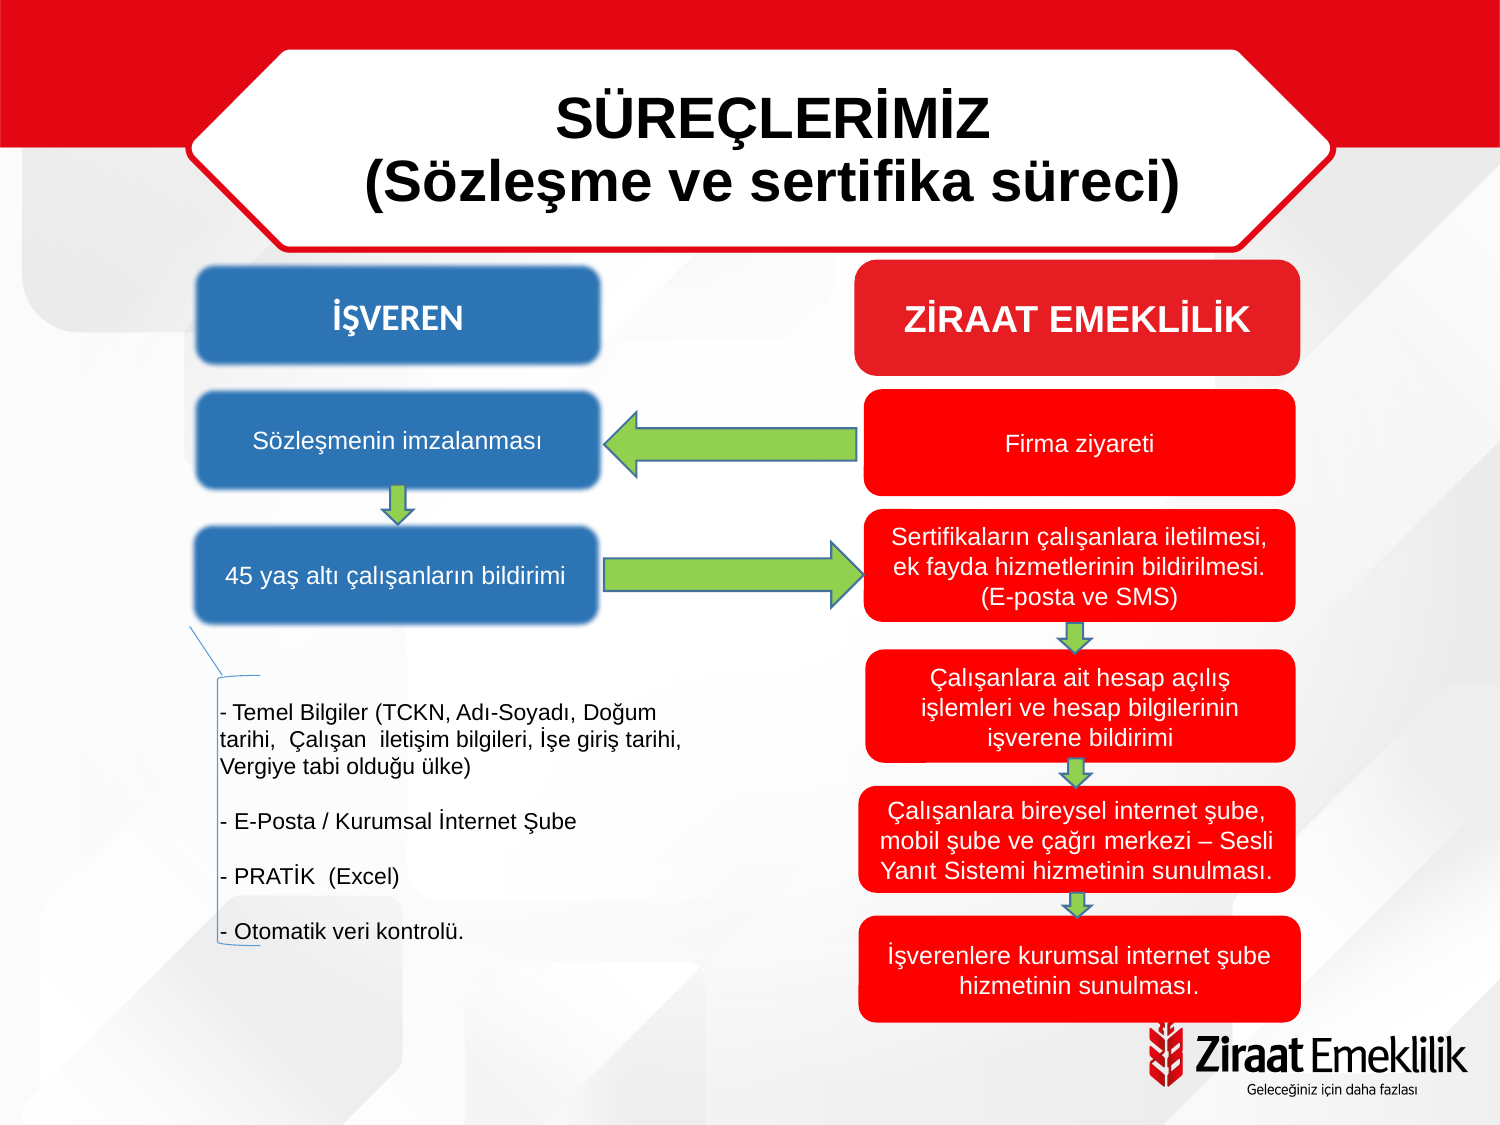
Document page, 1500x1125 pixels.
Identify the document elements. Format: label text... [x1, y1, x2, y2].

text_box [379, 483, 416, 527]
title SÜREÇLERİMİZ (Sözleşme ve sertifika süreci) [126, 42, 1421, 261]
text_box - Temel Bilgiler (TCKN, Adı-Soyadı, Doğum tarihi, Çalışan iletişim bilgileri, İşe giriş tarihi, Vergiye tabi olduğu ülke) - E-Posta / Kurumsal İnternet Şube - PRATİK (Excel) - Otomatik veri kontrolü. [205, 689, 734, 952]
text_box [1055, 621, 1095, 655]
picture [0, 0, 1500, 1125]
text_box [1060, 891, 1095, 920]
text_box Firma ziyareti [862, 388, 1297, 498]
text_box Çalışanlara bireysel internet şube, mobil şube ve çağrı merkezi – Sesli Yanıt Sistemi hizmetinin sunulması. [857, 784, 1297, 894]
text_box Sözleşmenin imzalanması [199, 394, 597, 486]
text_box [602, 539, 866, 610]
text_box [189, 626, 223, 676]
text_box İŞVEREN [199, 269, 597, 361]
text_box Çalışanlara ait hesap açılış işlemleri ve hesap bilgilerinin işverene bildirimi [864, 648, 1297, 764]
text_box [1057, 757, 1094, 790]
text_box 45 yaş altı çalışanların bildirimi [197, 529, 595, 621]
text_box İşverenlere kurumsal internet şube hizmetinin sunulması. [857, 914, 1302, 1024]
text_box [602, 409, 858, 480]
text_box Sertifikaların çalışanlara iletilmesi, ek fayda hizmetlerinin bildirilmesi. (E-posta ve SMS) [862, 507, 1297, 623]
text_box [216, 674, 261, 947]
text_box ZİRAAT EMEKLİLİK [858, 263, 1297, 373]
